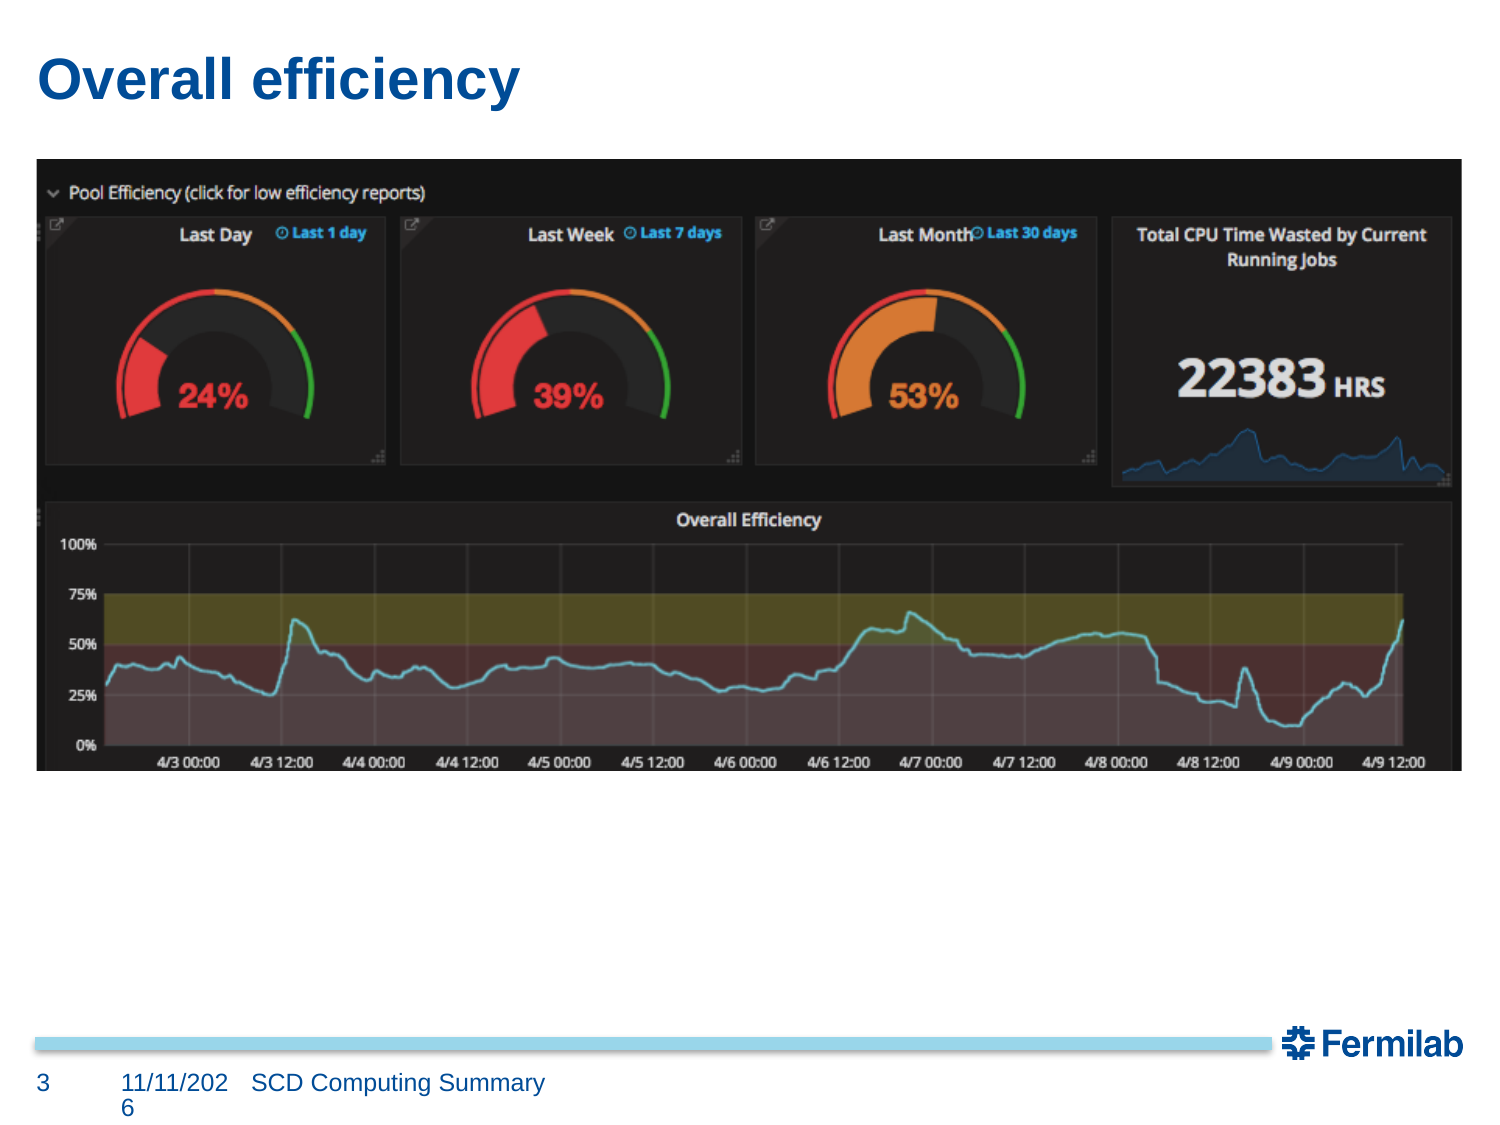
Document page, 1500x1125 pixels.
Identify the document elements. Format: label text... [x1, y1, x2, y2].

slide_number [120, 1066, 232, 1107]
title Overall efficiency [37, 41, 1463, 112]
picture [36, 159, 1462, 771]
picture [1282, 1026, 1463, 1060]
footer SCD Computing Summary [251, 1066, 1277, 1107]
slide_number 3 [36, 1066, 105, 1106]
